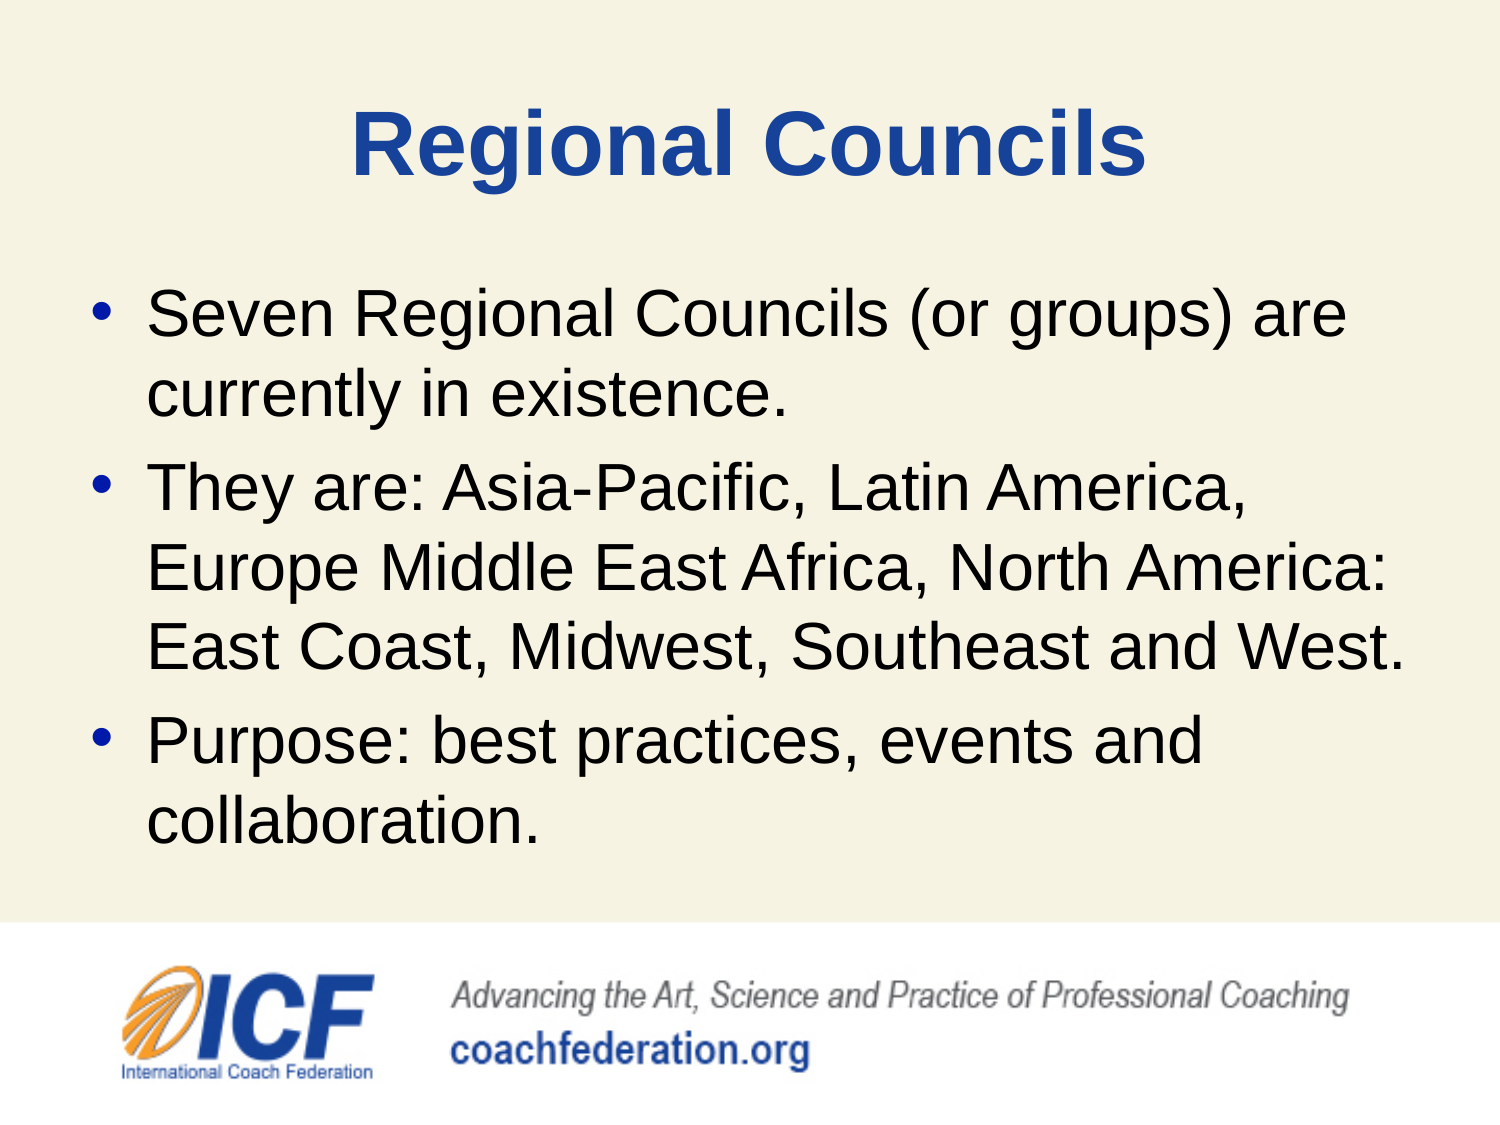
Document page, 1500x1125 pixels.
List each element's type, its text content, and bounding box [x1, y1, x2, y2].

list Seven Regional Councils (or groups) are currently in existence. They are: Asia-Pacific, Latin America, Europe Middle East Africa, North America: East Coast, Midwest, Southeast and West. Purpose: best practices, events and collaboration. [74, 262, 1426, 888]
picture [0, 0, 1500, 1125]
title Regional Councils [75, 45, 1425, 233]
